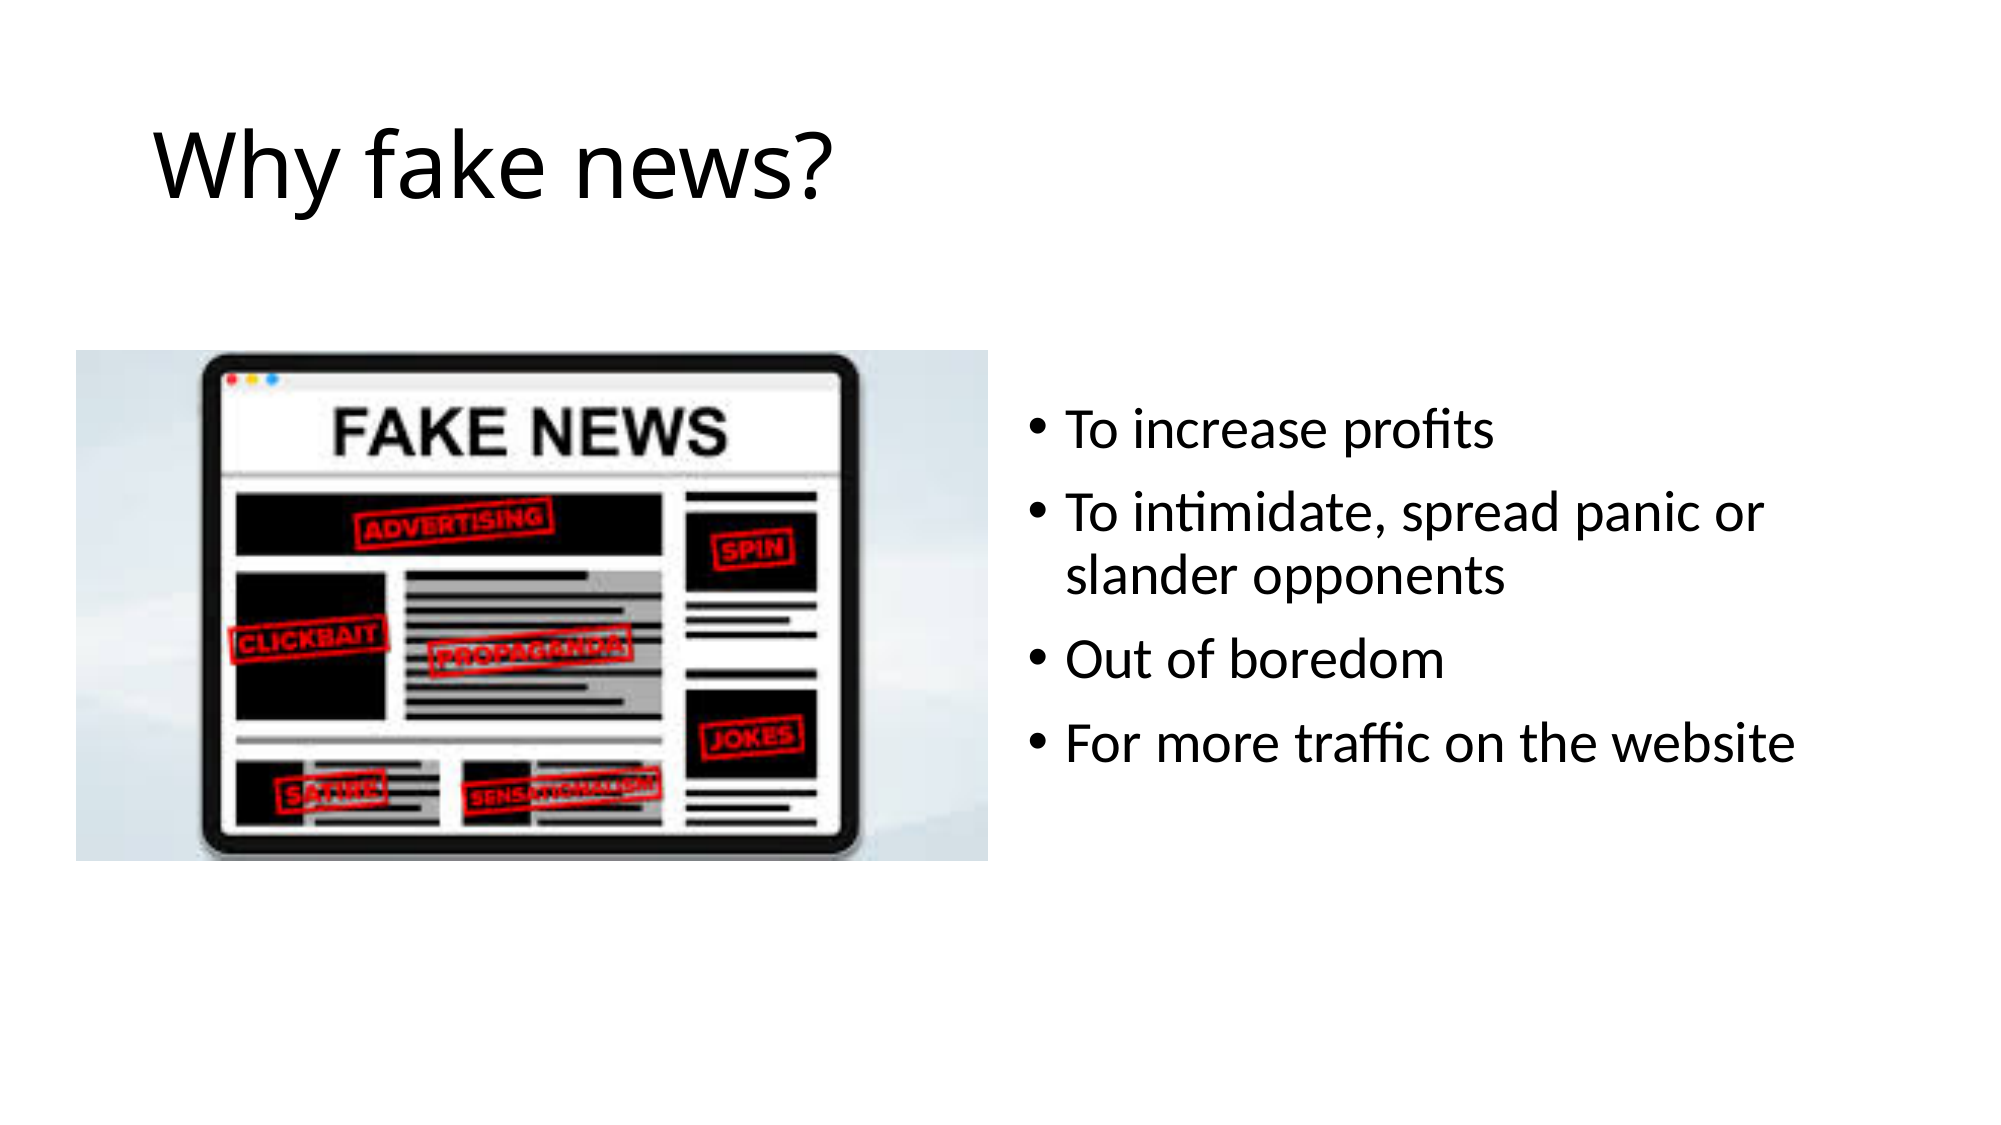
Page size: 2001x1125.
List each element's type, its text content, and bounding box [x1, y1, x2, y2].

list To increase profits To intimidate, spread panic or slander opponents Out of boredom For more traffic on the website [1012, 299, 1863, 1014]
title Why fake news? [137, 59, 1863, 278]
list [76, 350, 988, 861]
